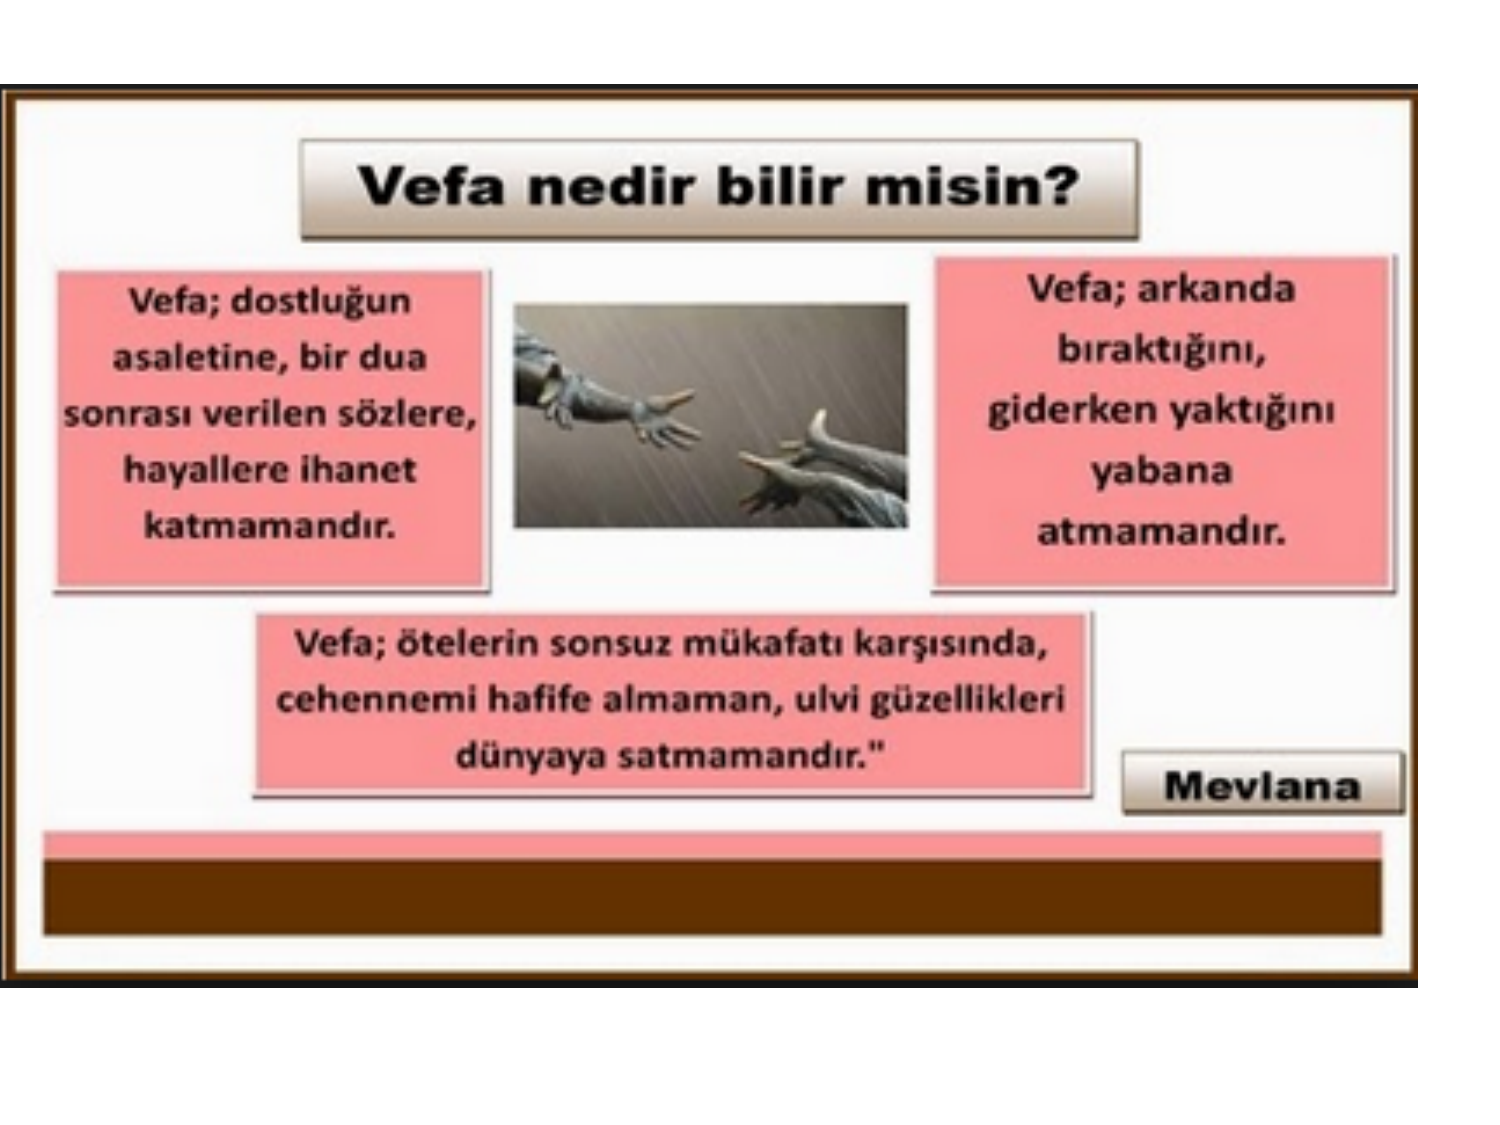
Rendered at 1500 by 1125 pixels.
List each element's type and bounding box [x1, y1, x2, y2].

picture [0, 84, 1418, 988]
